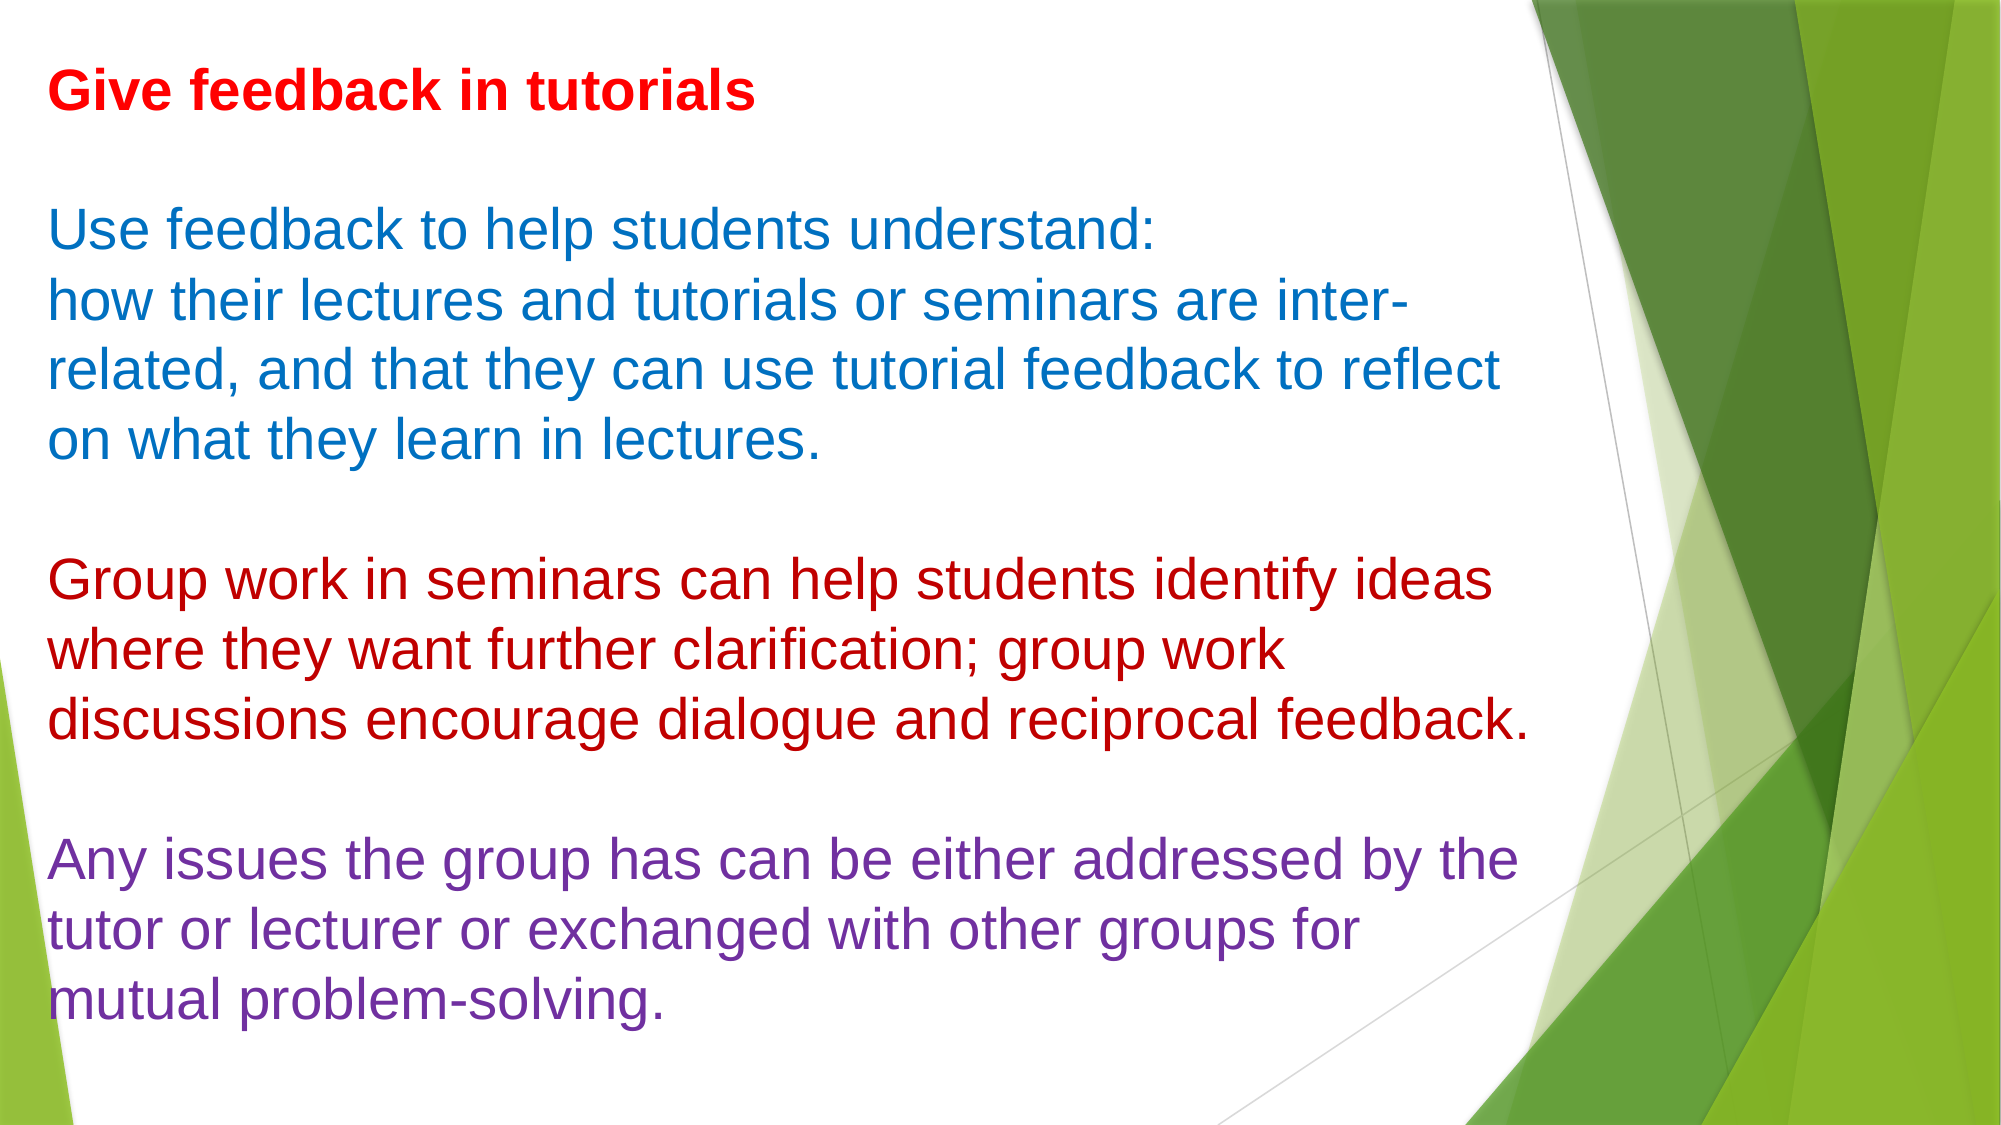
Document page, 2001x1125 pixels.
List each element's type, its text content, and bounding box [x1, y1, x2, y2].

text_box Give feedback in tutorials Use feedback to help students understand: how their lectures and tutorials or seminars are inter-related, and that they can use tutorial feedback to reflect on what they learn in lectures. Group work in seminars can help students identify ideas where they want further clarification; group work discussions encourage dialogue and reciprocal feedback. Any issues the group has can be either addressed by the tutor or lecturer or exchanged with other groups for mutual problem-solving. [32, 44, 1557, 1039]
